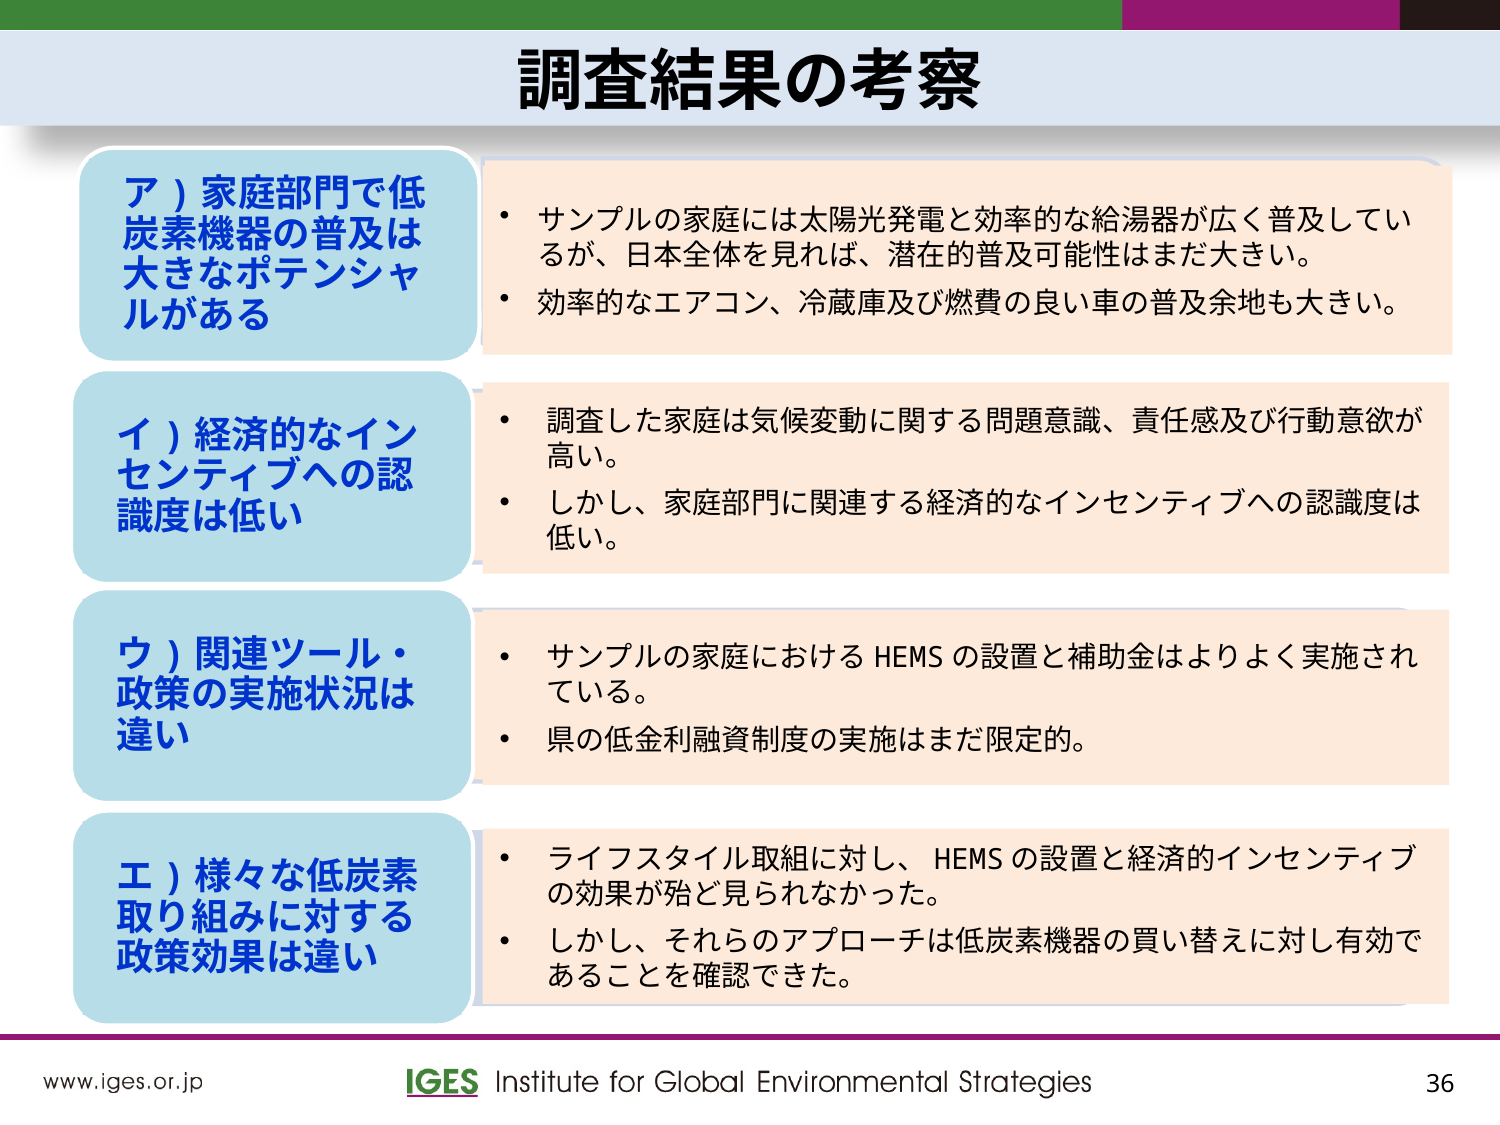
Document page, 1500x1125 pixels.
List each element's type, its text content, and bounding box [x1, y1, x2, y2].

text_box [70, 368, 474, 585]
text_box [70, 810, 474, 1026]
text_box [77, 147, 480, 363]
picture [407, 1066, 1093, 1099]
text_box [70, 587, 474, 804]
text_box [479, 609, 1450, 786]
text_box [479, 382, 1450, 574]
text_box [485, 158, 1453, 355]
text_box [479, 828, 1450, 1005]
picture [43, 1072, 202, 1093]
picture [0, 0, 1500, 30]
text_box 調査結果の考察 [0, 30, 1500, 126]
